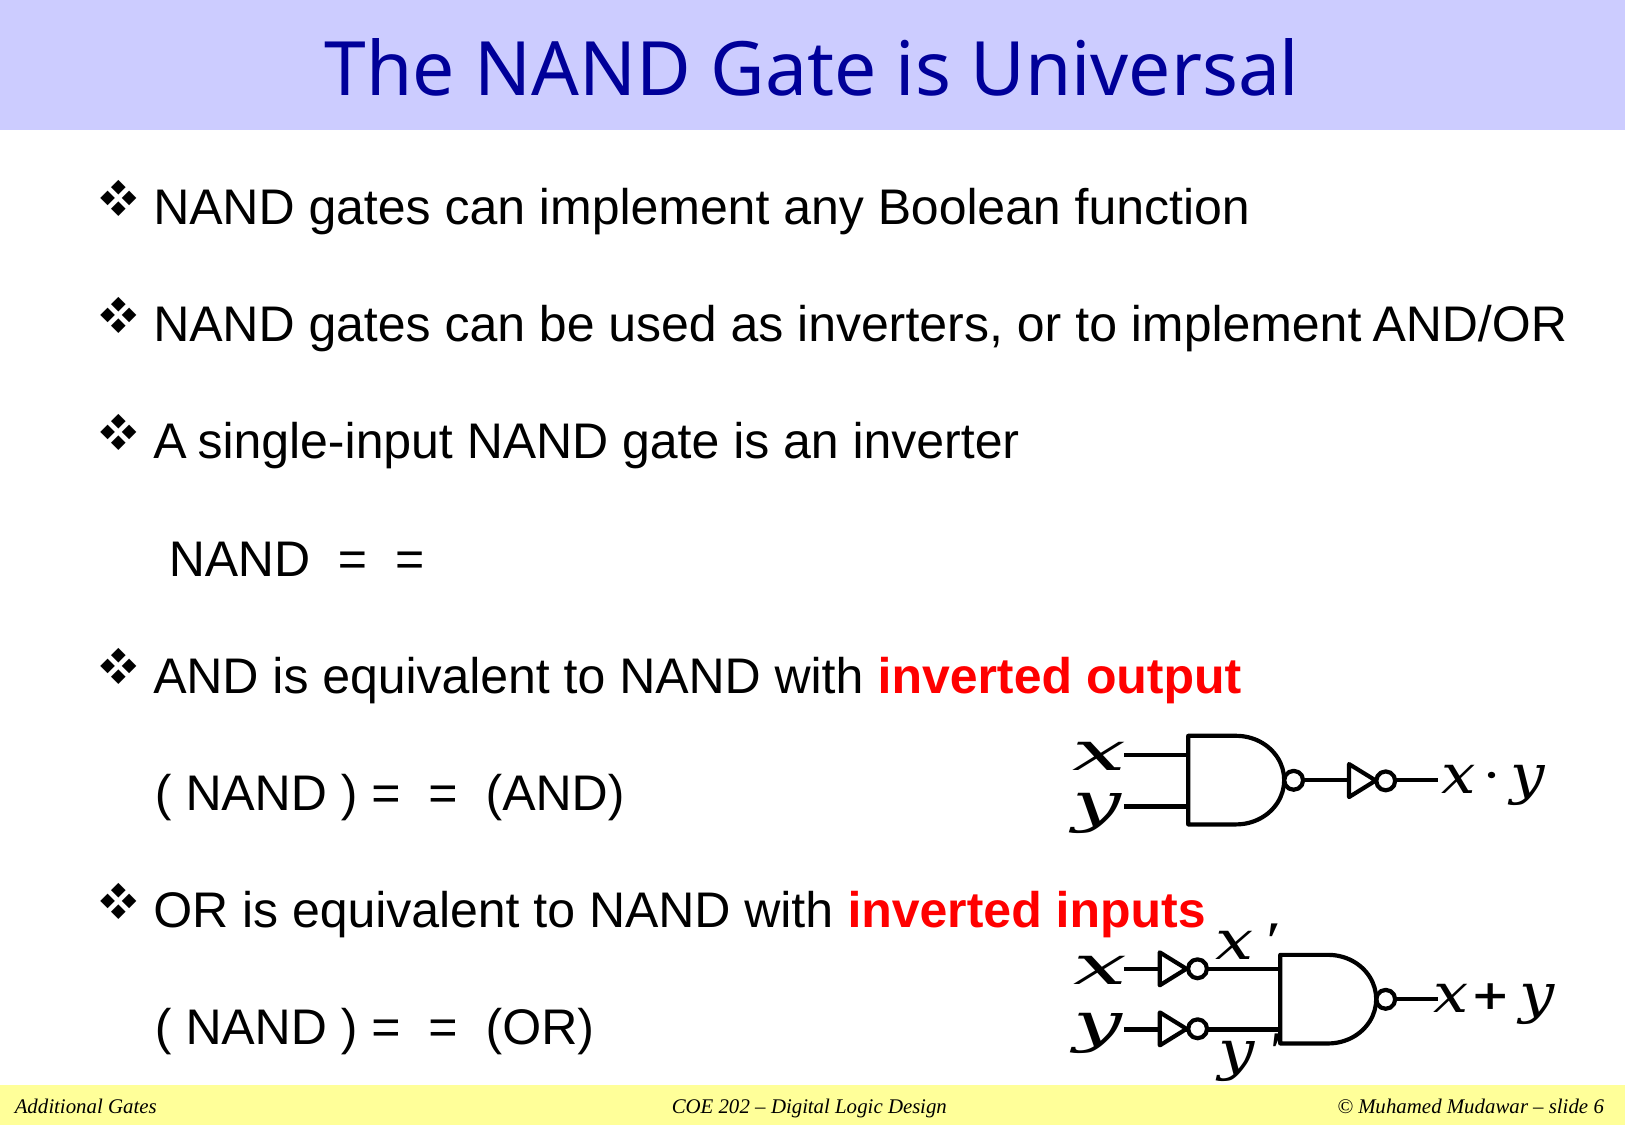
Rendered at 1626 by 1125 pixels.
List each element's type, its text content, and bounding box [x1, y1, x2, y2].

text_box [1067, 911, 1560, 1083]
title The NAND Gate is Universal [0, 0, 1625, 130]
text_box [1066, 722, 1550, 836]
